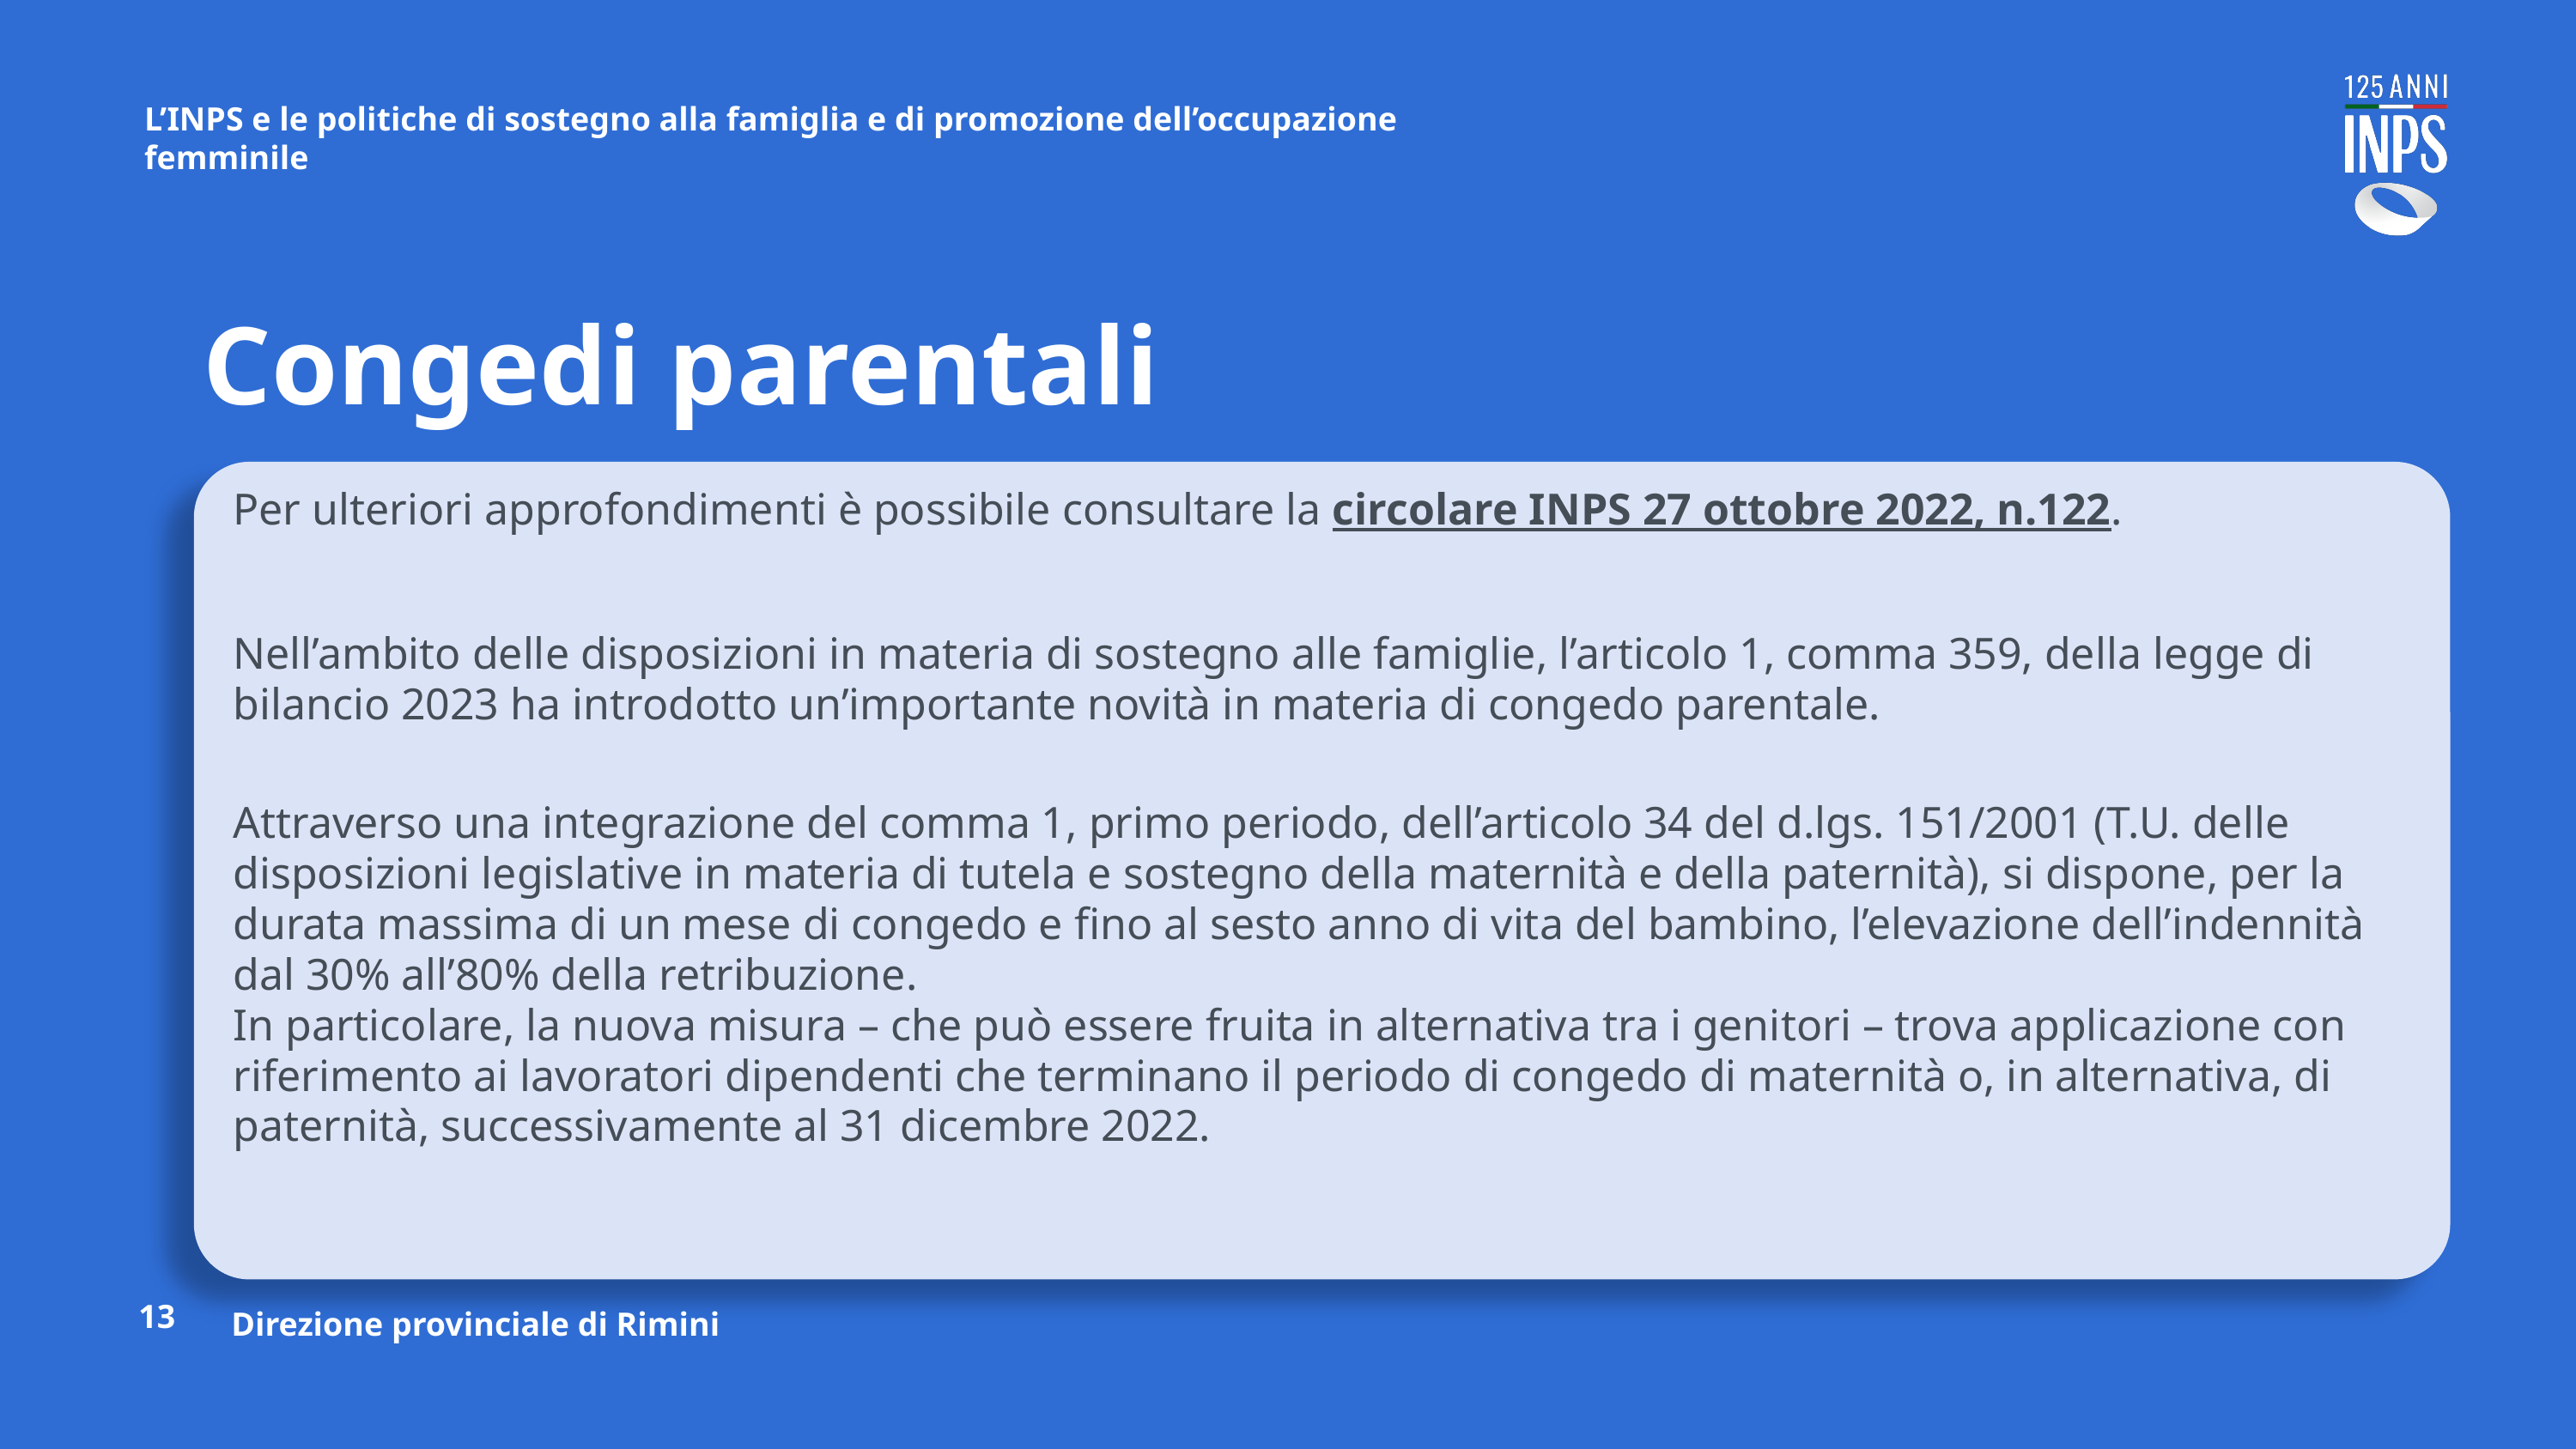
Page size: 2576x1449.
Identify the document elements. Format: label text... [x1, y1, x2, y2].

text_box [192, 460, 2451, 1281]
picture [2344, 69, 2447, 236]
footer Direzione provinciale di Rimini [218, 1279, 1088, 1357]
slide_number 13 [111, 1279, 189, 1357]
slide_number L’INPS e le politiche di sostegno alla famiglia e di promozione dell’occupazione femminile [131, 99, 1515, 177]
list Per ulteriori approfondimenti è possibile consultare la circolare INPS 27 ottobre 2022, n.122. Nell’ambito delle disposizioni in materia di sostegno alle famiglie, l’articolo 1, comma 359, della legge di bilancio 2023 ha introdotto un’importante novità in materia di congedo parentale. Attraverso una integrazione del comma 1, primo periodo, dell’articolo 34 del d.lgs. 151/2001 (T.U. delle disposizioni legislative in materia di tutela e sostegno della maternità e della paternità), si dispone, per la durata massima di un mese di congedo e fino al sesto anno di vita del bambino, l’elevazione dell’indennità dal 30% all’80% della retribuzione. In particolare, la nuova misura – che può essere fruita in alternativa tra i genitori – trova applicazione con riferimento ai lavoratori dipendenti che terminano il periodo di congedo di maternità o, in alternativa, di paternità, successivamente al 31 dicembre 2022. [220, 483, 2383, 1253]
title Congedi parentali [190, 318, 2413, 421]
